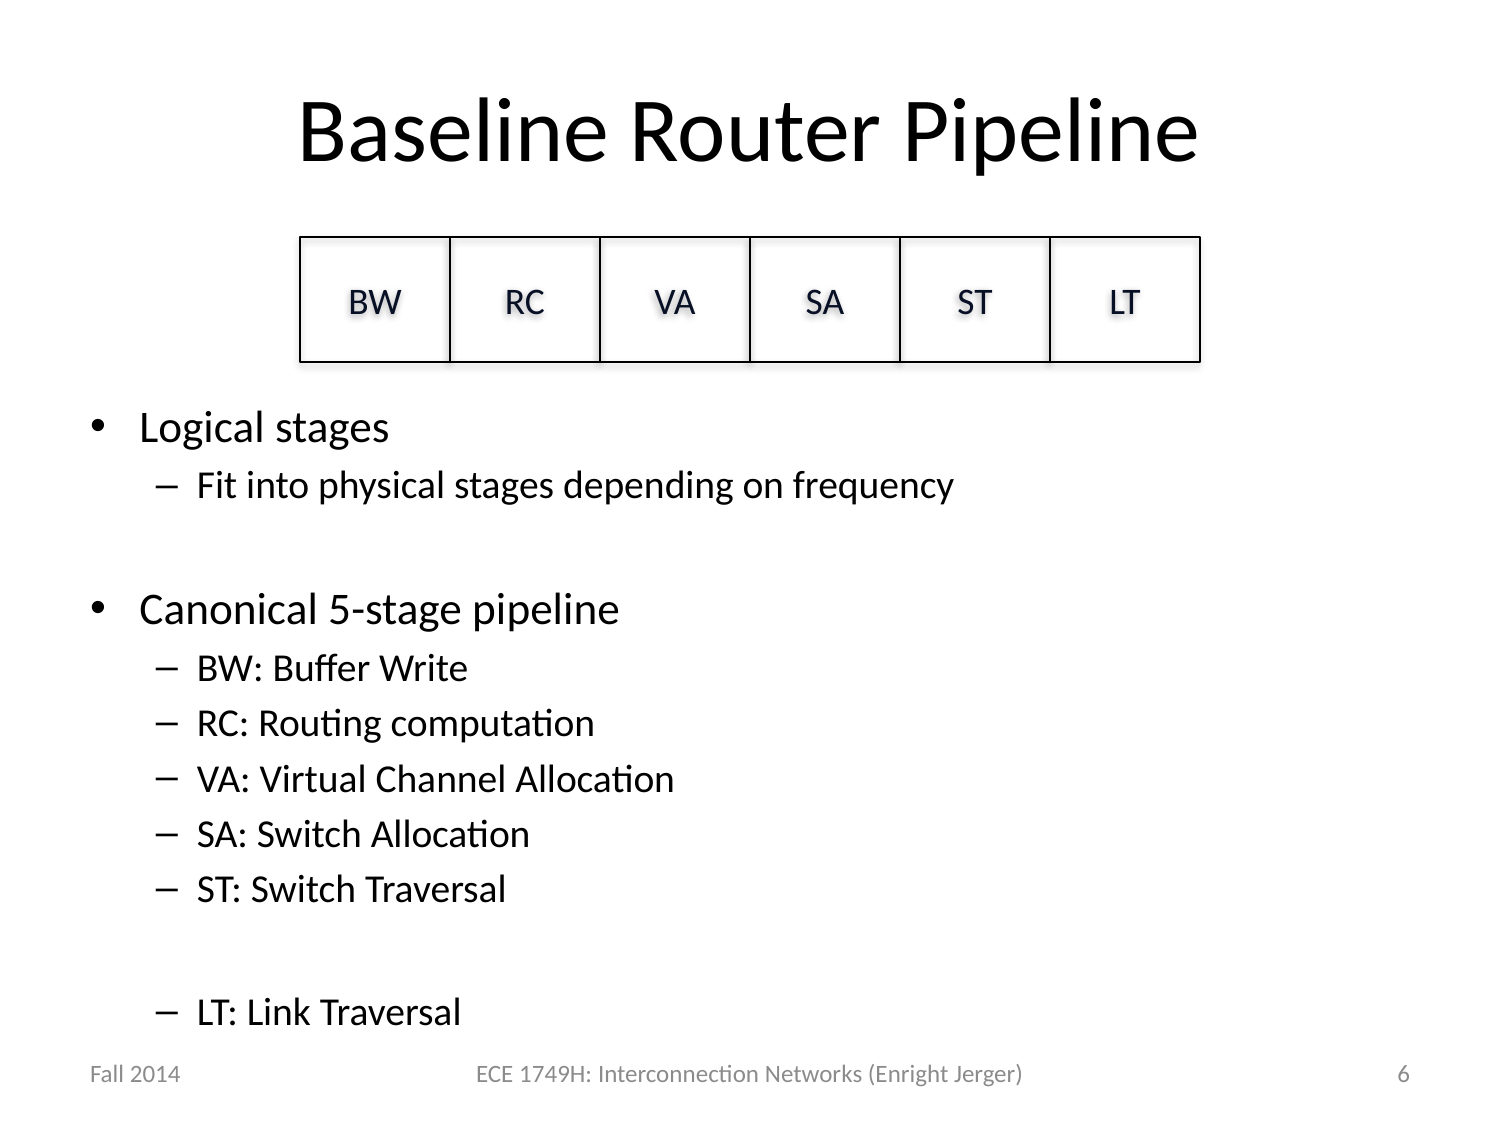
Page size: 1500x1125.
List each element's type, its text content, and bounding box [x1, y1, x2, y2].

slide_number Fall 2014 [75, 1042, 425, 1103]
footer ECE 1749H: Interconnection Networks (Enright Jerger) [425, 1042, 1075, 1103]
text_box BW [299, 236, 448, 363]
title Baseline Router Pipeline [75, 31, 1425, 219]
slide_number 6 [1075, 1042, 1425, 1103]
text_box LT [1049, 236, 1201, 363]
text_box ST [899, 236, 1048, 363]
text_box SA [749, 236, 898, 363]
list Logical stages Fit into physical stages depending on frequency Canonical 5-stage pipeline BW: Buffer Write RC: Routing computation VA: Virtual Channel Allocation SA: Switch Allocation ST: Switch Traversal LT: Link Traversal [75, 389, 1425, 1042]
text_box VA [599, 236, 748, 363]
text_box RC [449, 236, 598, 363]
